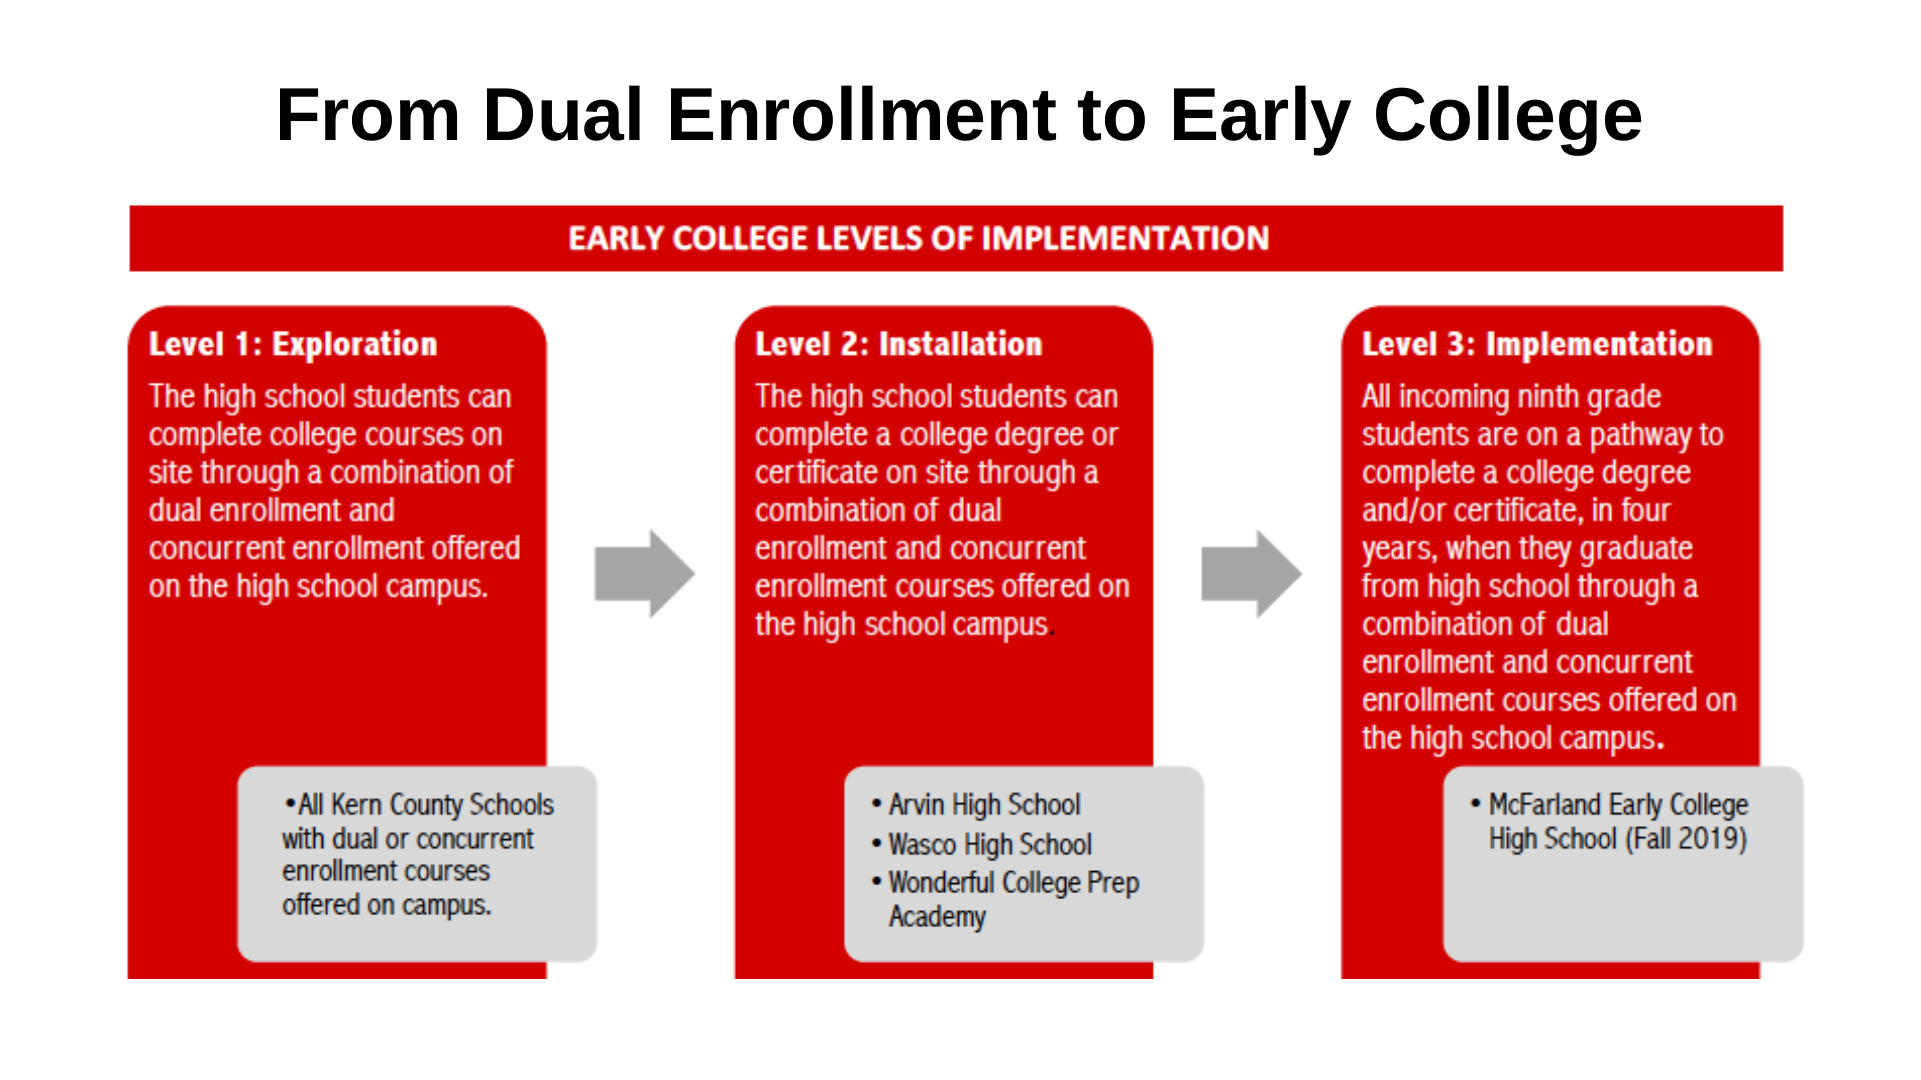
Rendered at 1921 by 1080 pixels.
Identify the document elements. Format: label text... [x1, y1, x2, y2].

picture [106, 182, 1816, 979]
title From Dual Enrollment to Early College [152, 19, 1768, 179]
